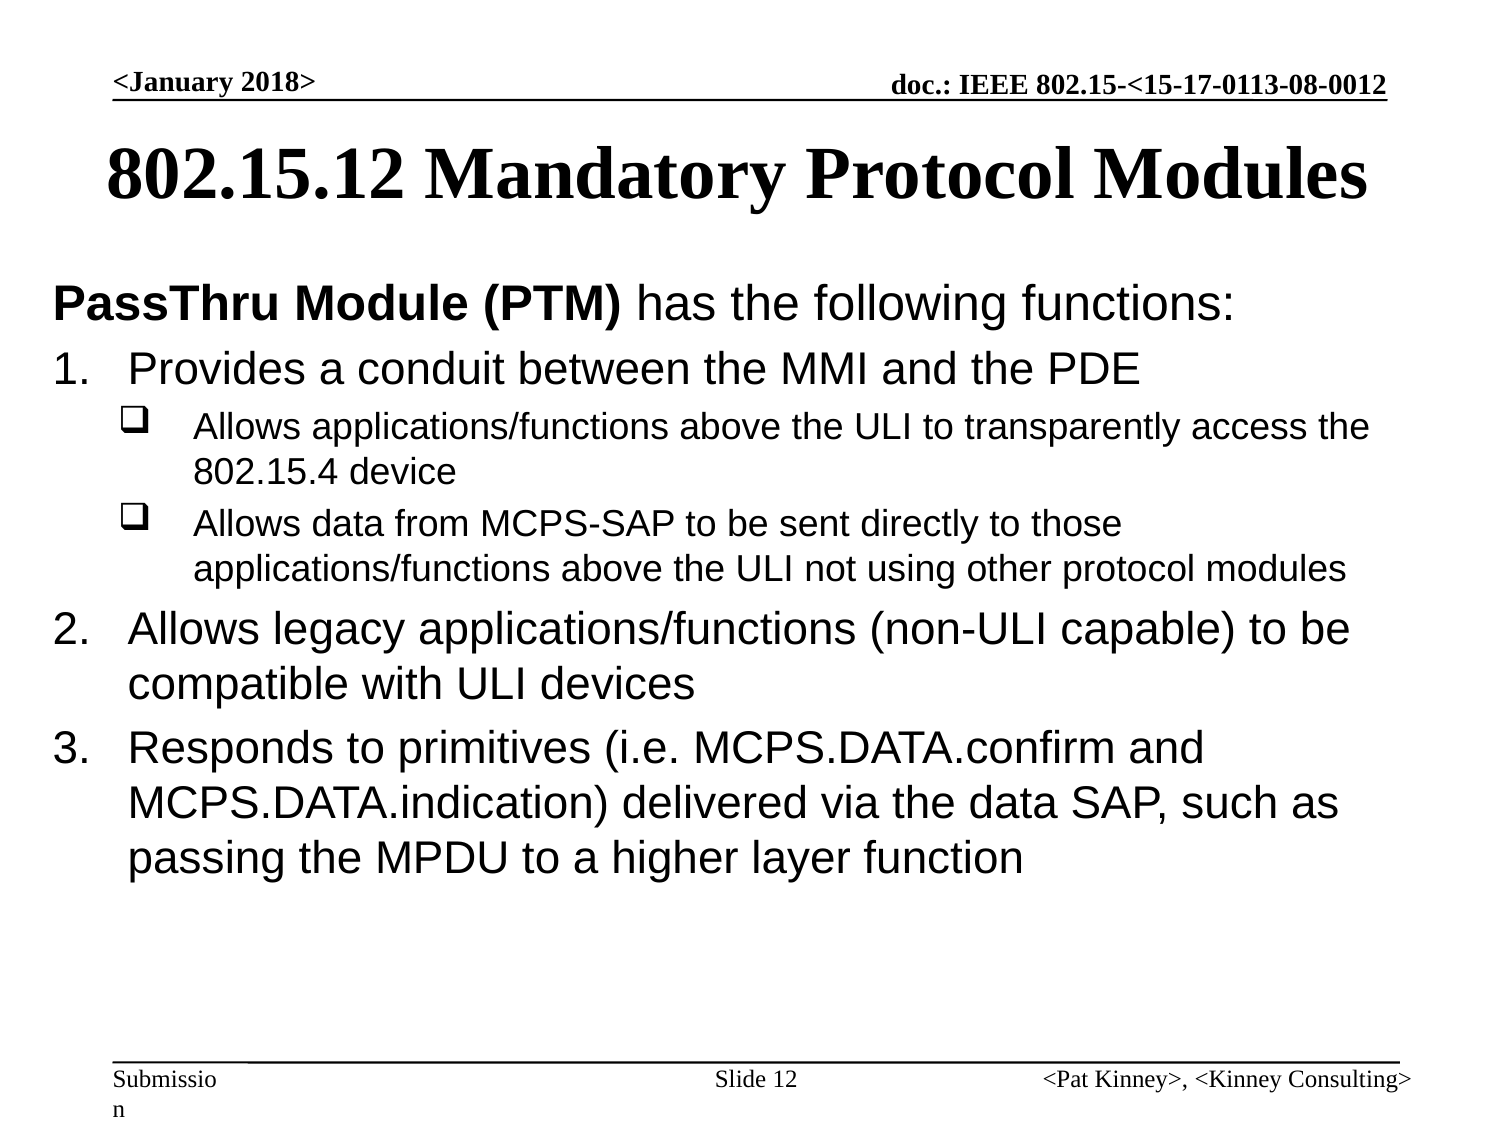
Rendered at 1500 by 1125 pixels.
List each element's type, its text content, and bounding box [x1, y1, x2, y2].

title 802.15.12 Mandatory Protocol Modules [24, 75, 1450, 263]
slide_number Slide 12 [712, 1062, 800, 1093]
list PassThru Module (PTM) has the following functions: Provides a conduit between the MMI and the PDE Allows applications/functions above the ULI to transparently access the 802.15.4 device Allows data from MCPS-SAP to be sent directly to those applications/functions above the ULI not using other protocol modules Allows legacy applications/functions (non-ULI capable) to be compatible with ULI devices Responds to primitives (i.e. MCPS.DATA.confirm and MCPS.DATA.indication) delivered via the data SAP, such as passing the MPDU to a higher layer function [37, 262, 1463, 1088]
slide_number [112, 62, 375, 98]
footer <Pat Kinney>, <Kinney Consulting> [900, 1062, 1413, 1093]
